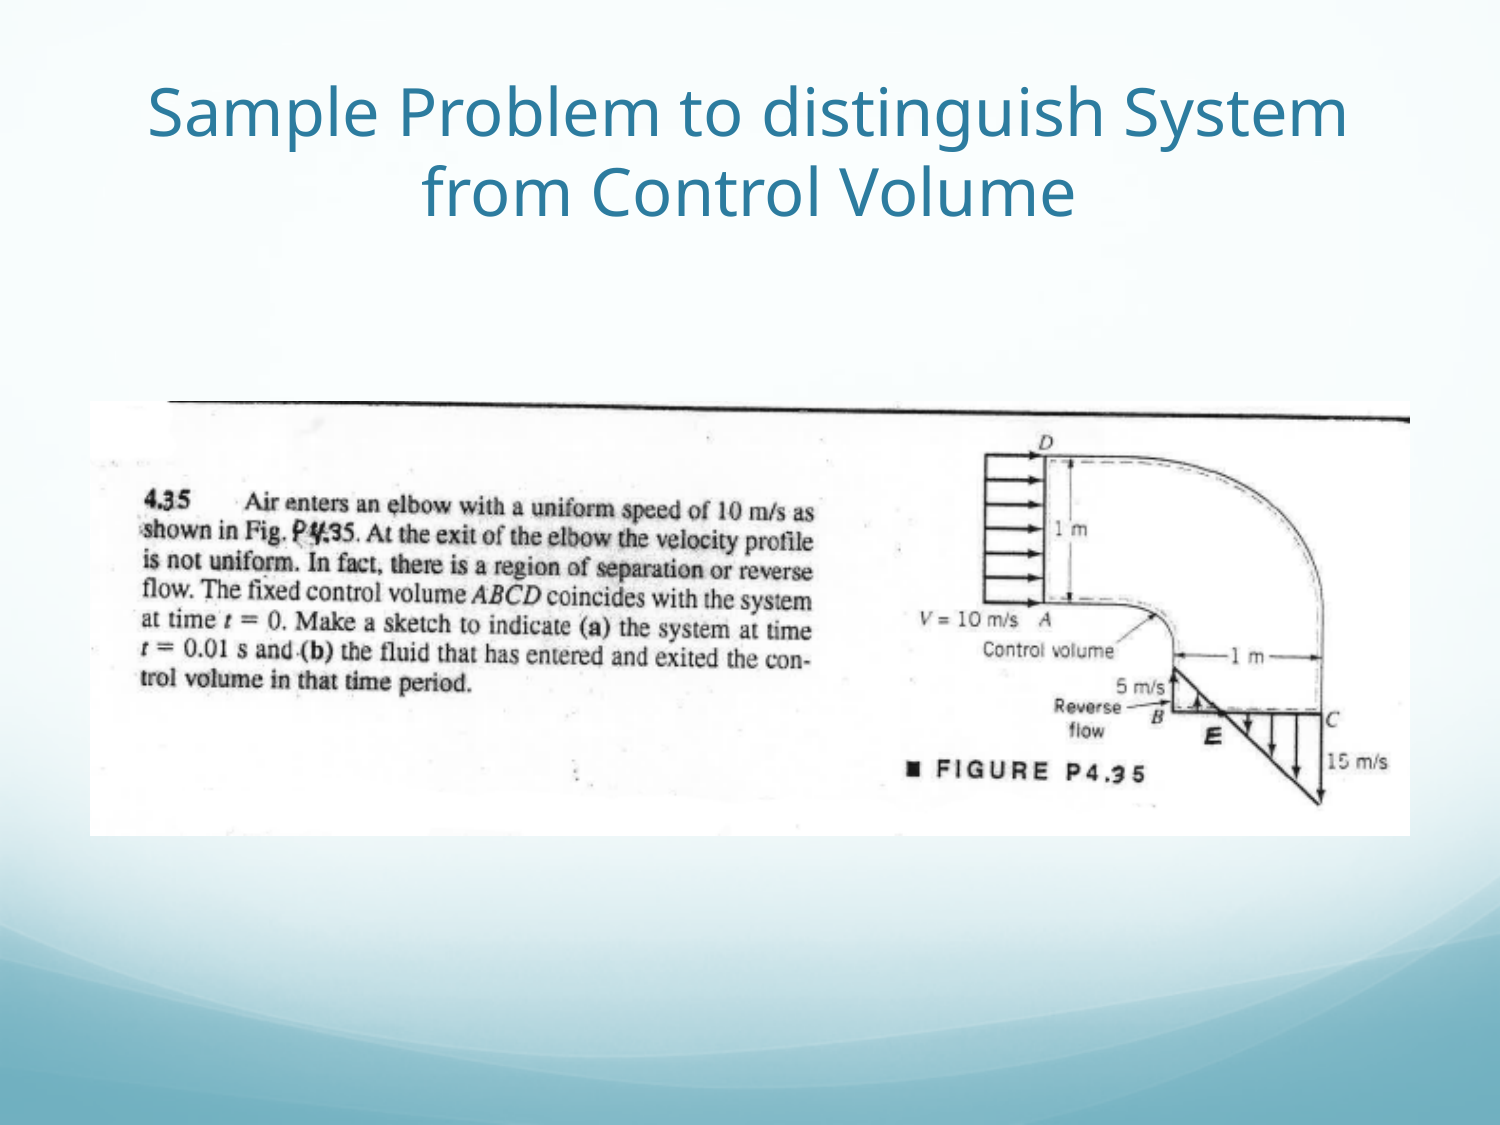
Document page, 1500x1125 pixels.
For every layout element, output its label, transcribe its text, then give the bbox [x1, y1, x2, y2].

title Sample Problem to distinguish System from Control Volume [90, 17, 1410, 237]
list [89, 261, 1410, 976]
